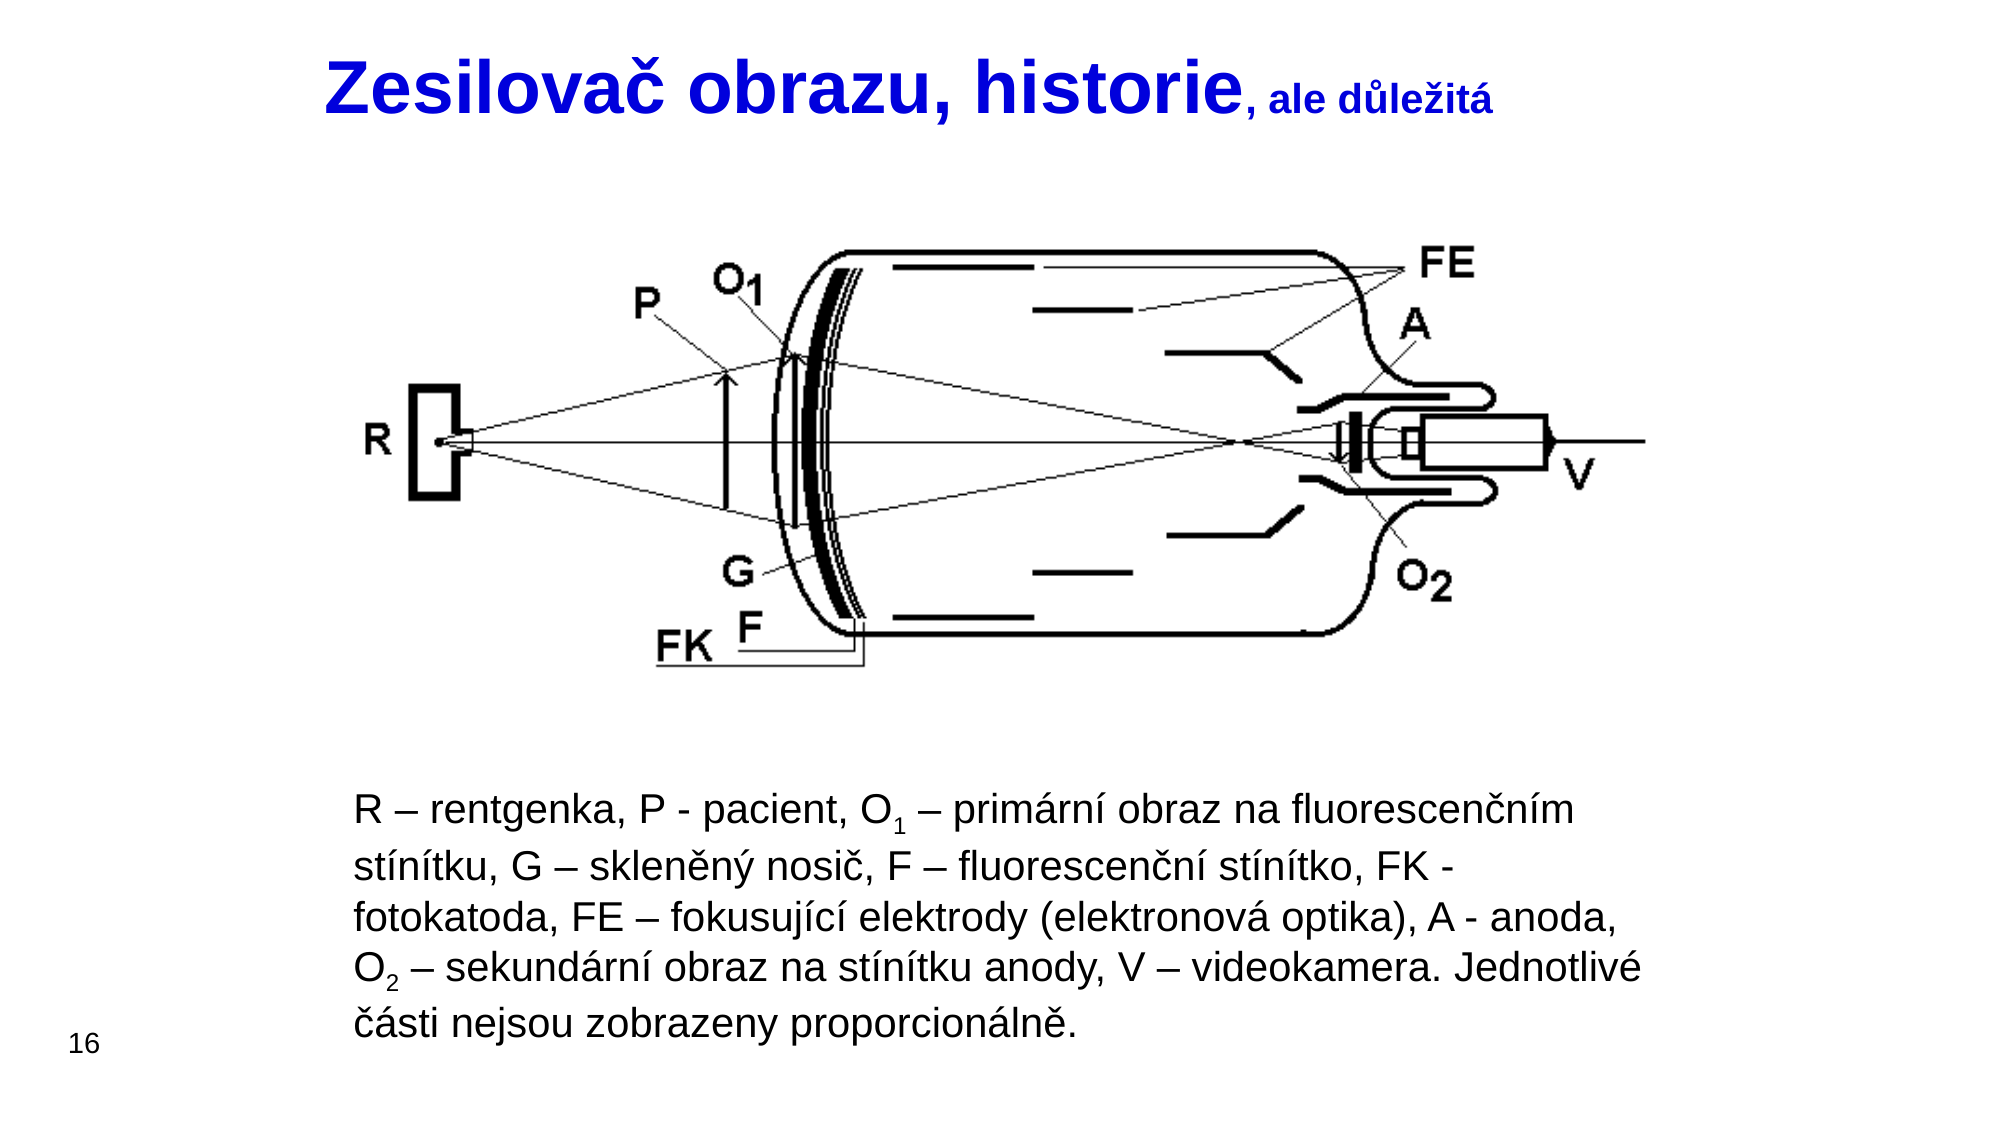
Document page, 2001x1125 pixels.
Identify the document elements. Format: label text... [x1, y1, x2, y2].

title Zesilovač obrazu, historie, ale důležitá [324, 45, 1536, 197]
text_box R – rentgenka, P - pacient, O1 – primární obraz na fluorescenčním stínítku, G – skleněný nosič, F – fluorescenční stínítko, FK - fotokatoda, FE – fokusující elektrody (elektronová optika), A - anoda, O2 – sekundární obraz na stínítku anody, V – videokamera. Jednotlivé části nejsou zobrazeny proporcionálně. [338, 774, 1686, 1054]
slide_number 16 [67, 1021, 110, 1063]
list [338, 196, 1683, 672]
